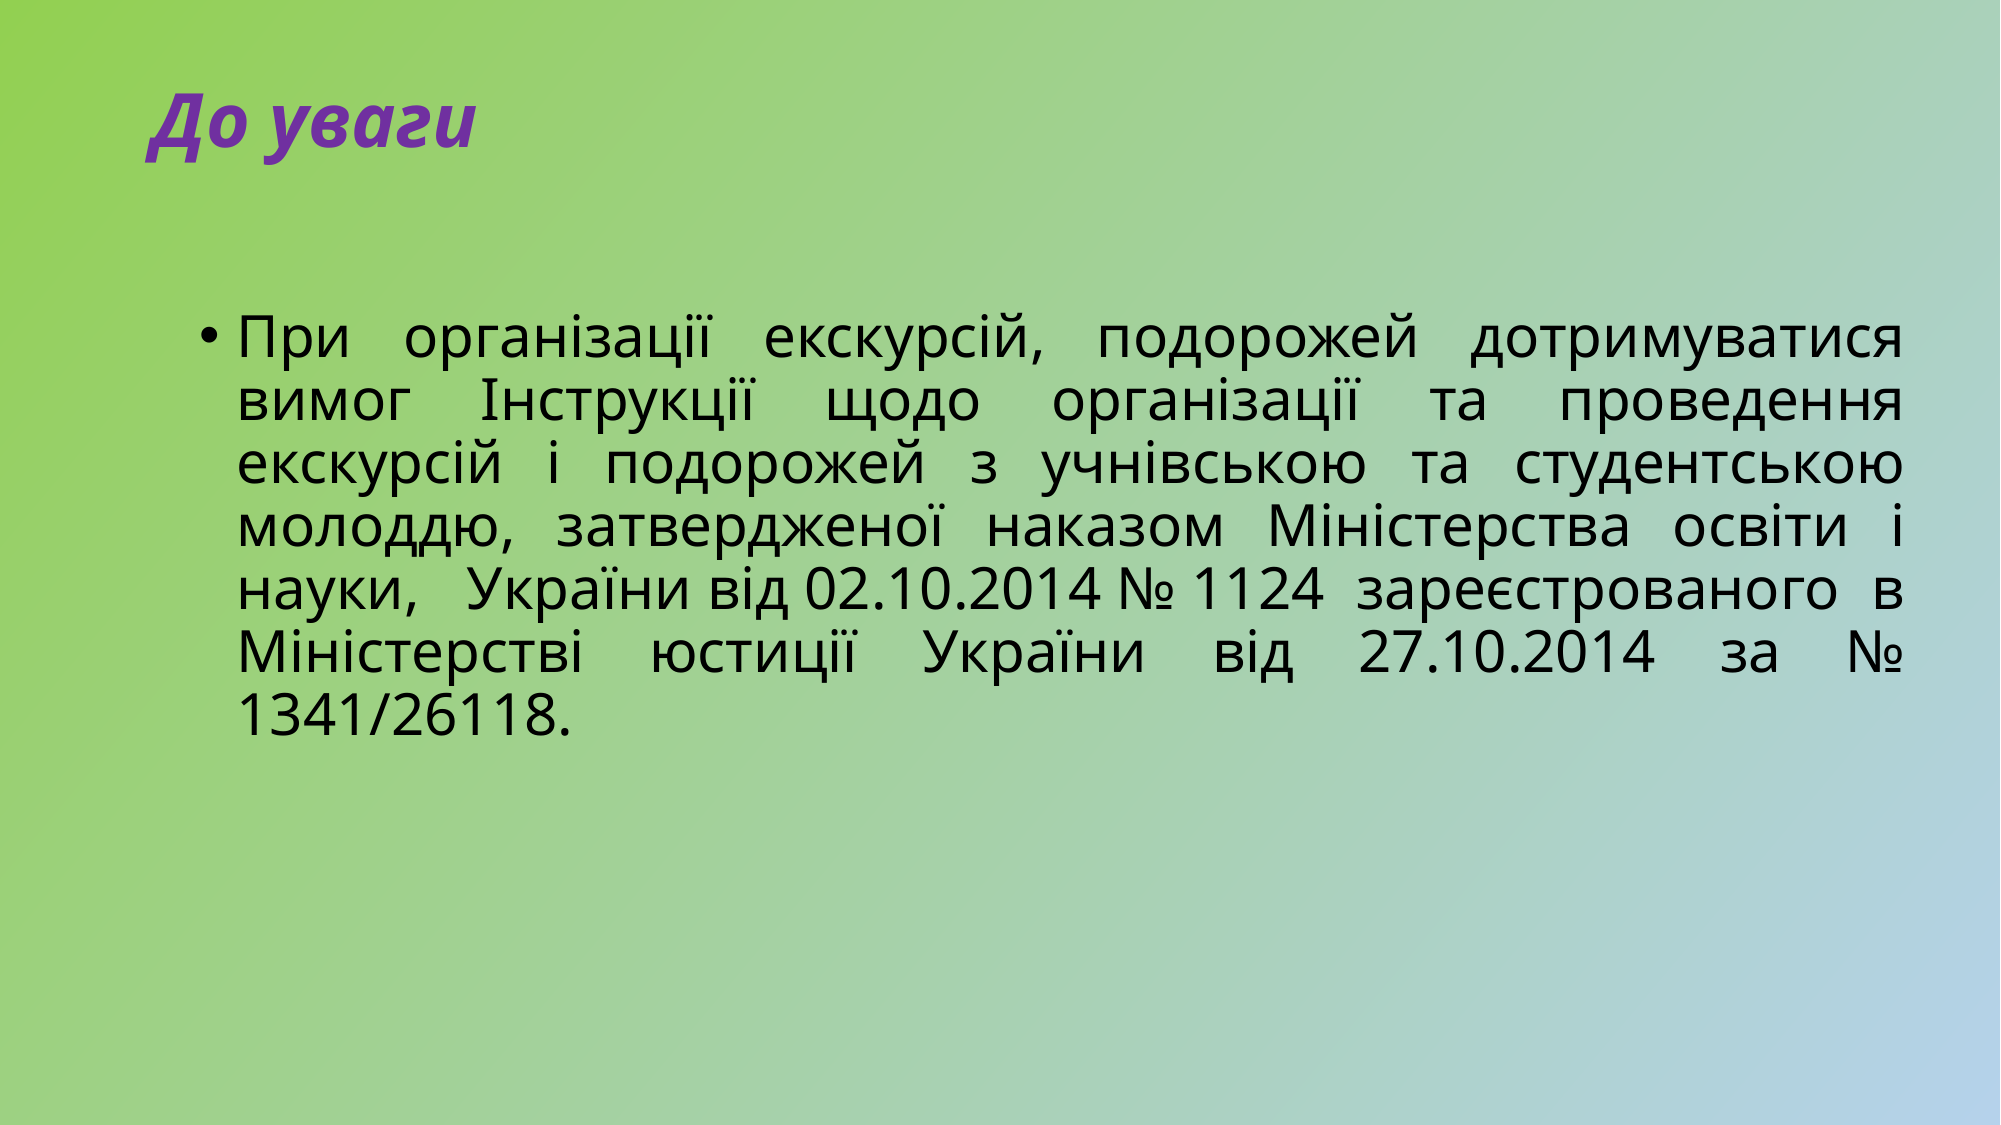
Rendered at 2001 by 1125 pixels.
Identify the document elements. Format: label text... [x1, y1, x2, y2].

list При організації екскурсій, подорожей дотримуватися вимог Інструкції щодо організації та проведення екскурсій і подорожей з учнівською та студентською молоддю, затвердженої наказом Міністерства освіти і науки, України від 02.10.2014 № 1124 зареєстрованого в Міністерстві юстиції України від 27.10.2014 за № 1341/26118. [184, 299, 1921, 1014]
title До уваги [137, 59, 1863, 278]
